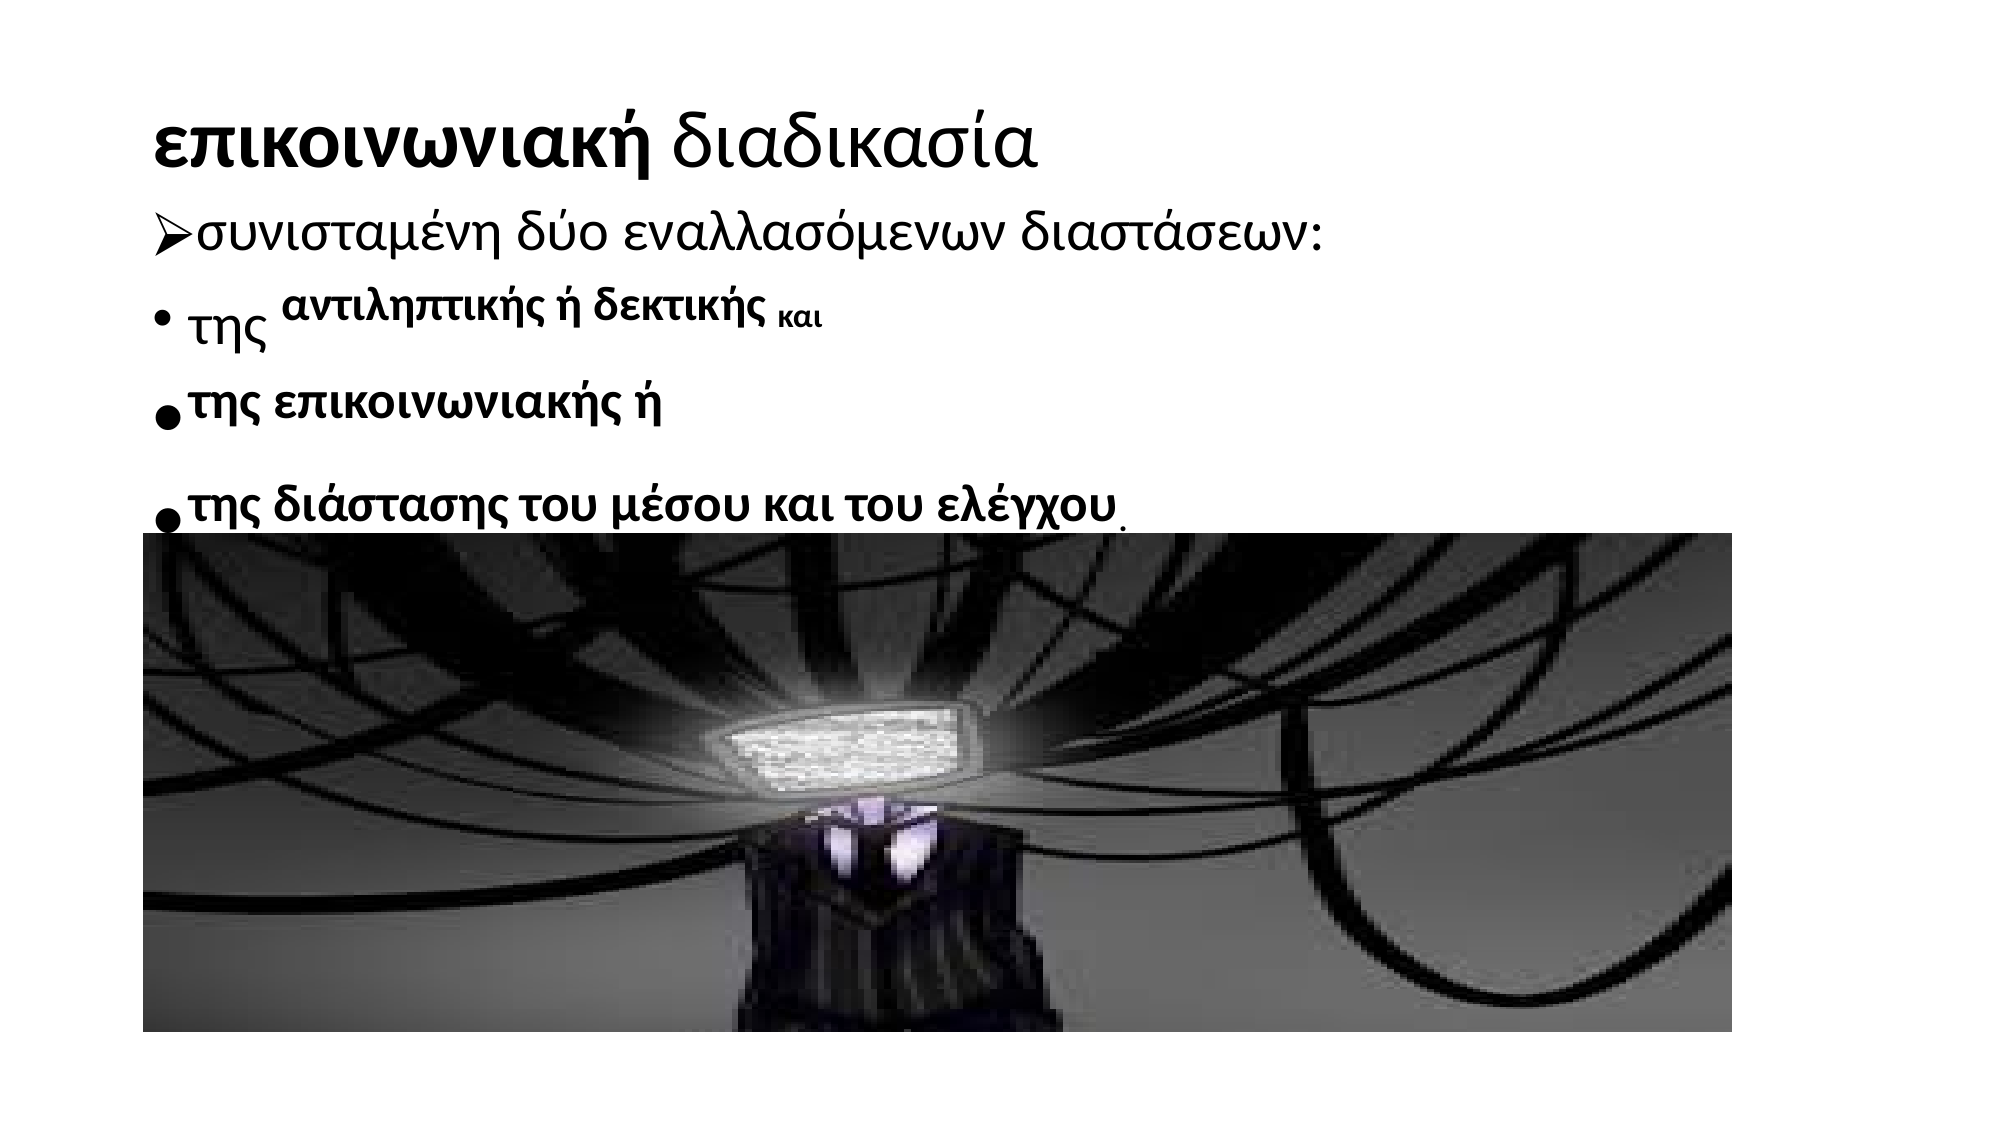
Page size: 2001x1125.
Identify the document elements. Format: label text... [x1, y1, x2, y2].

picture [143, 533, 1732, 1032]
list συνισταμένη δύο εναλλασόμενων διαστάσεων: της αντιληπτικής ή δεκτικής και της επικοινωνιακής ή της διάστασης του μέσου και του ελέγχου. [137, 192, 1863, 1057]
title επικοινωνιακή διαδικασία [137, 89, 1863, 192]
